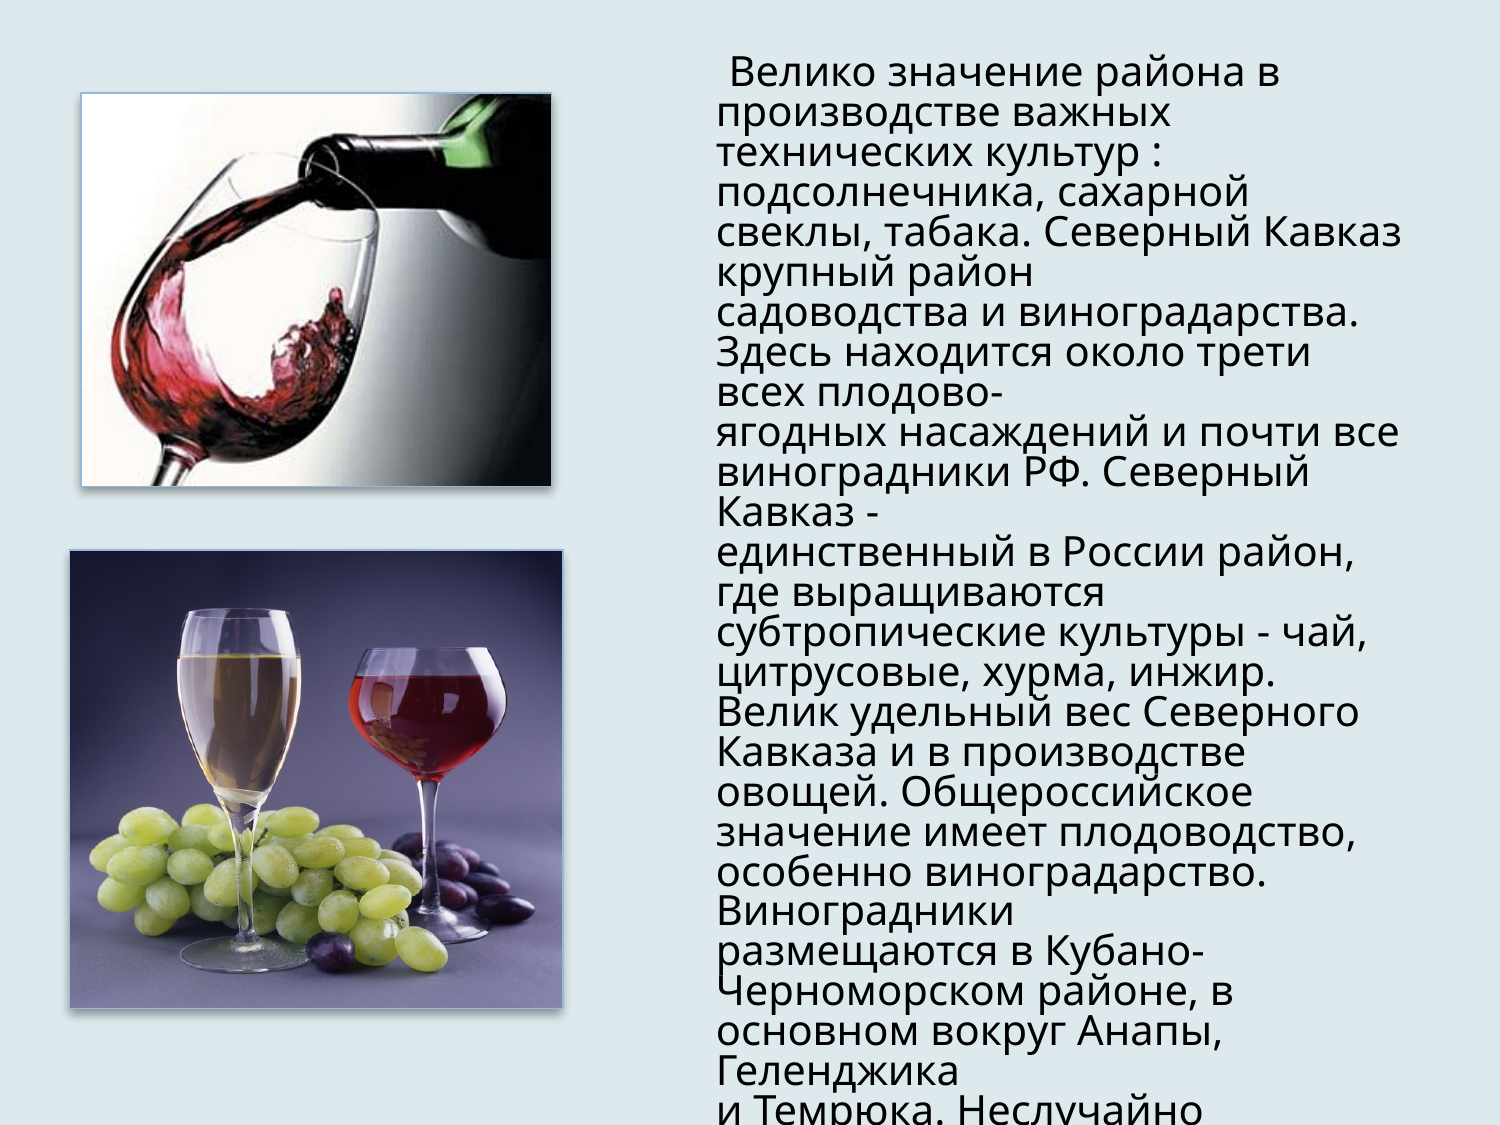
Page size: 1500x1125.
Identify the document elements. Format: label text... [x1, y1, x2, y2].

list Велико значение района в производстве важных технических культур : подсолнечника, сахарной свеклы, табака. Северный Кавказ крупный район садоводства и виноградарства. Здесь находится около трети всех плодово- ягодных насаждений и почти все виноградники РФ. Северный Кавказ - единственный в России район, где выращиваются субтропические культуры - чай, цитрусовые, хурма, инжир. Велик удельный вес Северного Кавказа и в производстве овощей. Общероссийское значение имеет плодоводство, особенно виноградарство. Виноградники размещаются в Кубано-Черноморском районе, в основном вокруг Анапы, Геленджика и Темрюка. Неслучайно Северному Кавказу принадлежит ведущее место в России по производству столовых и сухих вин, шампанского и коньяков. [644, 46, 1425, 1005]
picture [70, 550, 563, 1009]
picture [81, 93, 551, 487]
